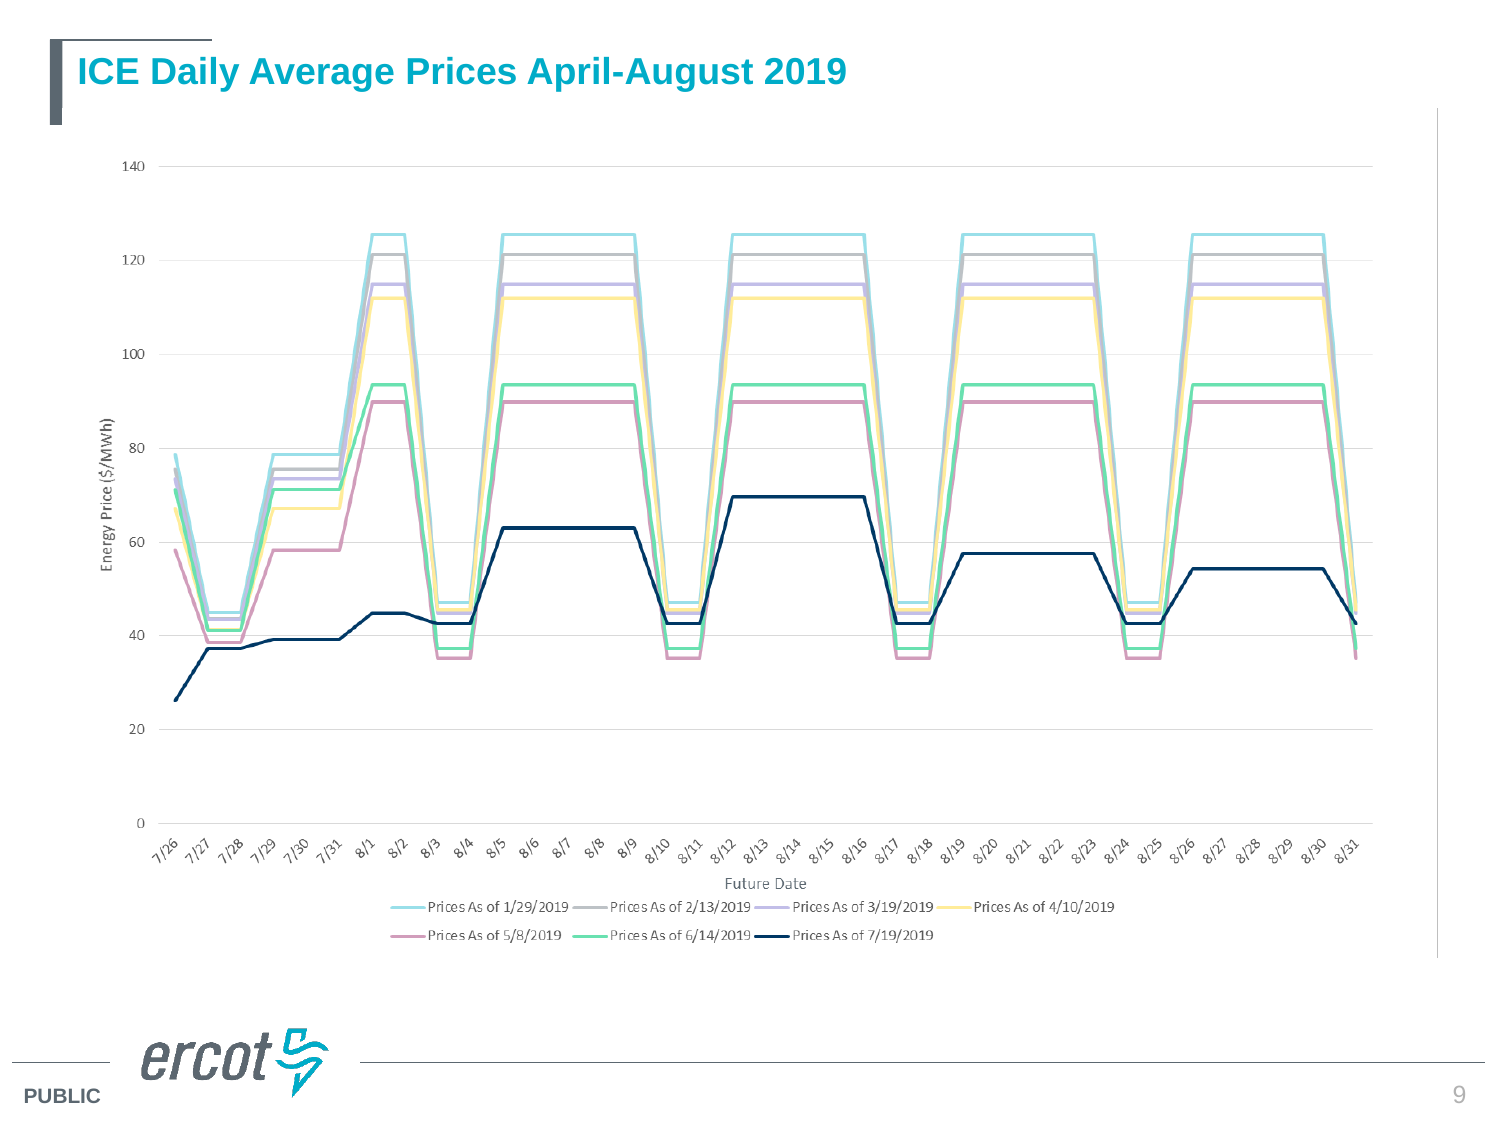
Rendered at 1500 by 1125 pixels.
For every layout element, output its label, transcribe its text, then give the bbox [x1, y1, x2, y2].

title ICE Daily Average Prices April-August 2019 [62, 39, 1450, 228]
picture [137, 1024, 332, 1100]
slide_number 9 [1437, 1076, 1475, 1112]
picture [62, 107, 1438, 959]
